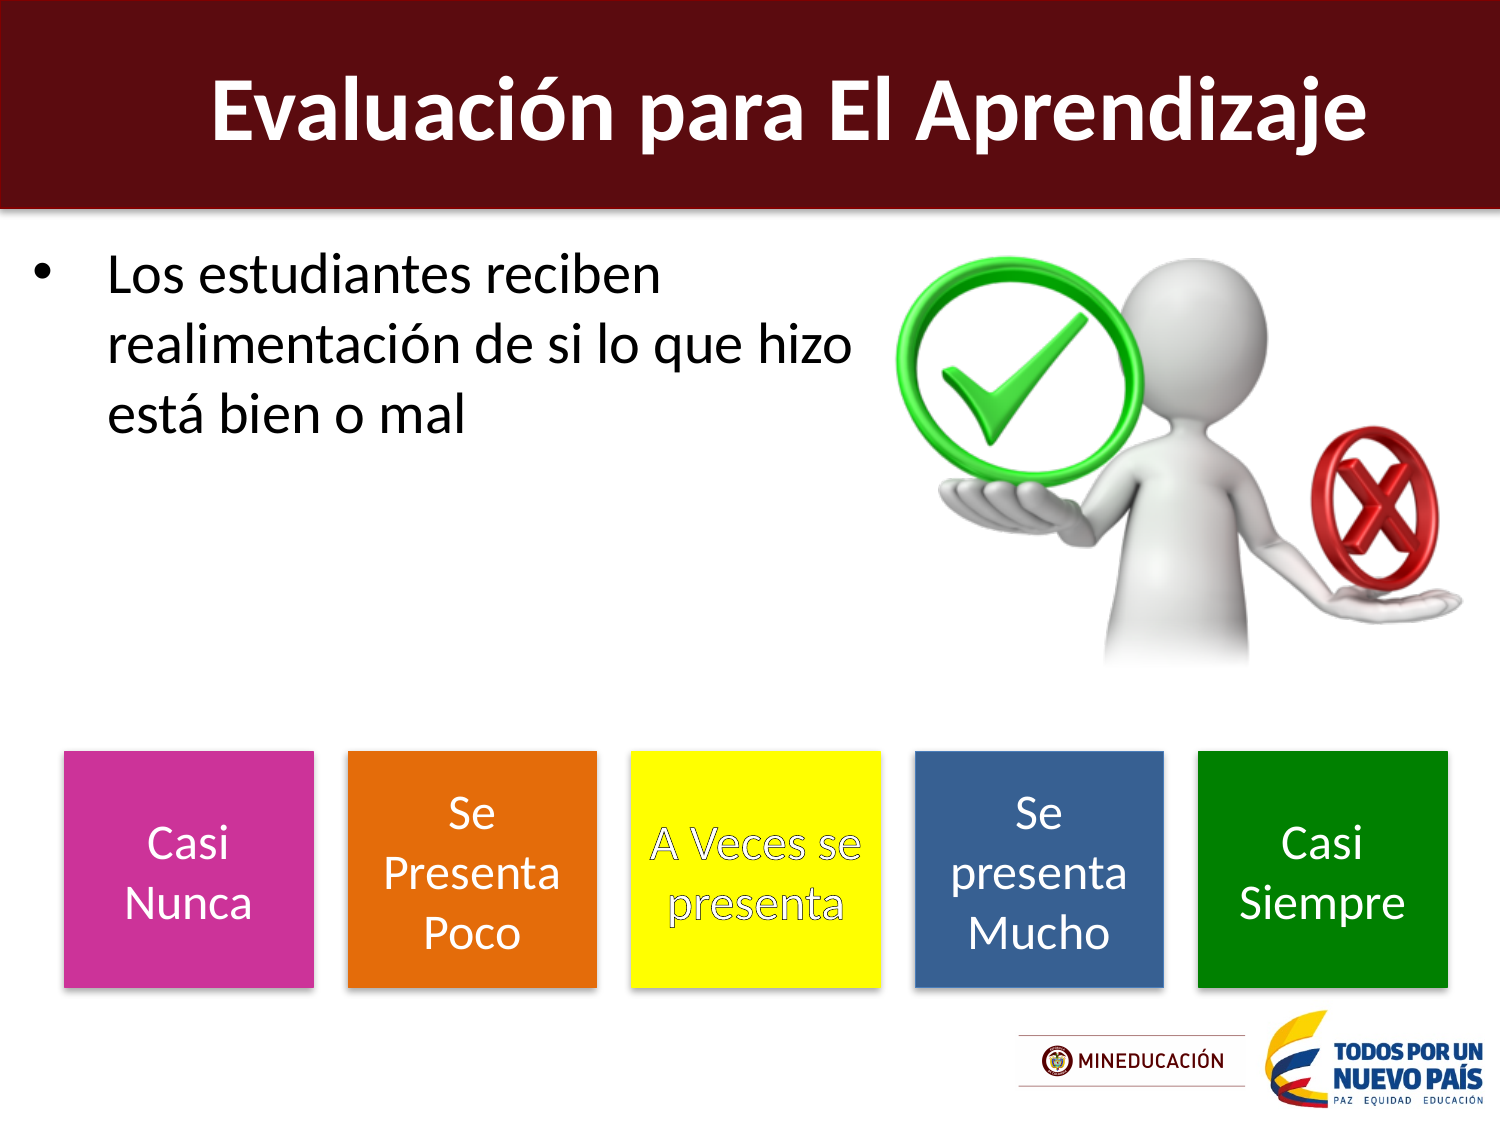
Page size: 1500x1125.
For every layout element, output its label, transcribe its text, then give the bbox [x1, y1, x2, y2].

text_box Casi Nunca [64, 751, 314, 988]
picture [876, 238, 1471, 670]
text_box Los estudiantes reciben realimentación de si lo que hizo está bien o mal [17, 228, 904, 453]
text_box Casi Siempre [1198, 751, 1448, 988]
text_box Se presenta Mucho [915, 751, 1164, 988]
text_box Evaluación para El Aprendizaje [0, 0, 1500, 209]
text_box A Veces se presenta [631, 751, 881, 988]
text_box Se Presenta Poco [348, 751, 597, 988]
picture [1015, 999, 1495, 1124]
